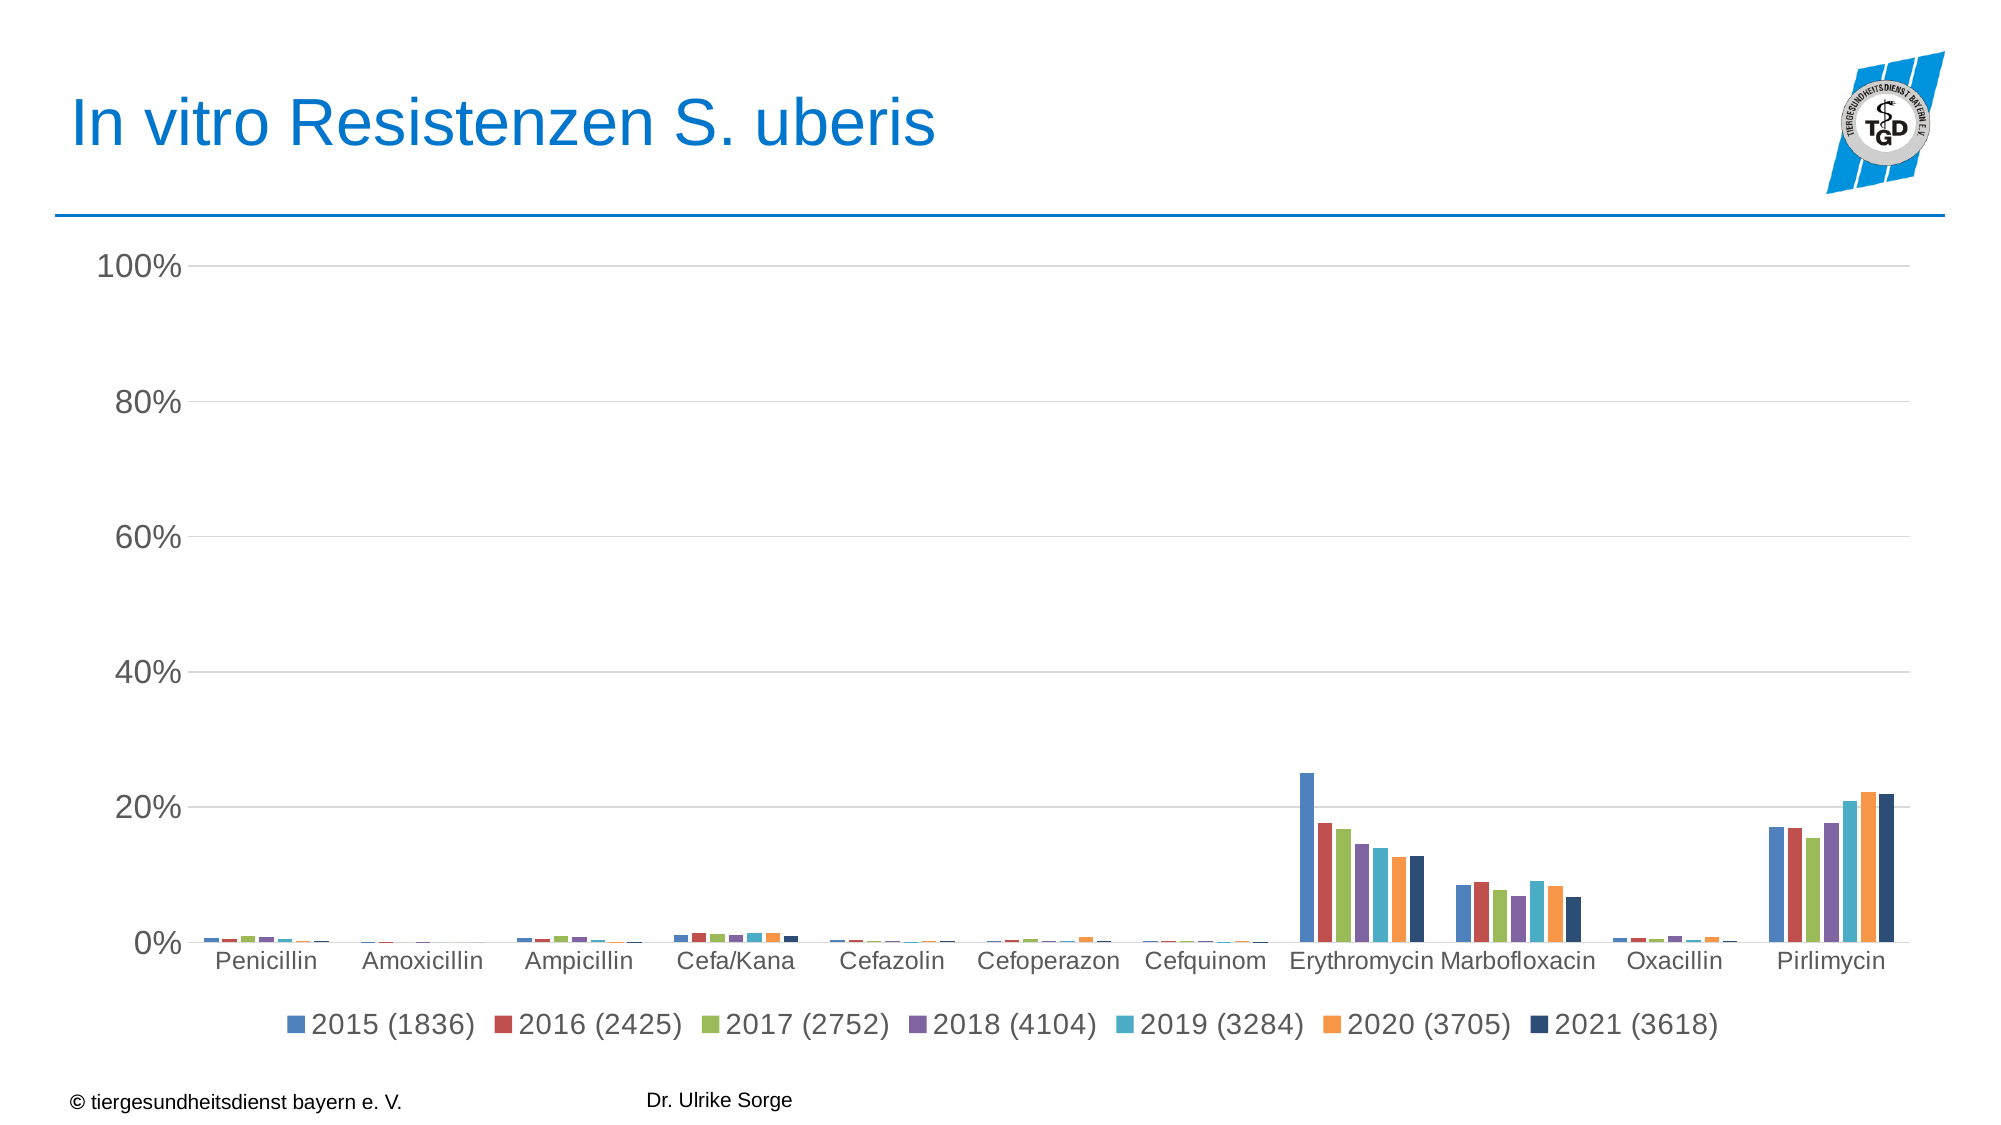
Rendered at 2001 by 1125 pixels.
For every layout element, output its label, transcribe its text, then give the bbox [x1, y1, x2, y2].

chart [58, 231, 1948, 1048]
title In vitro Resistenzen S. uberis [55, 30, 1756, 208]
picture [1826, 51, 1945, 194]
